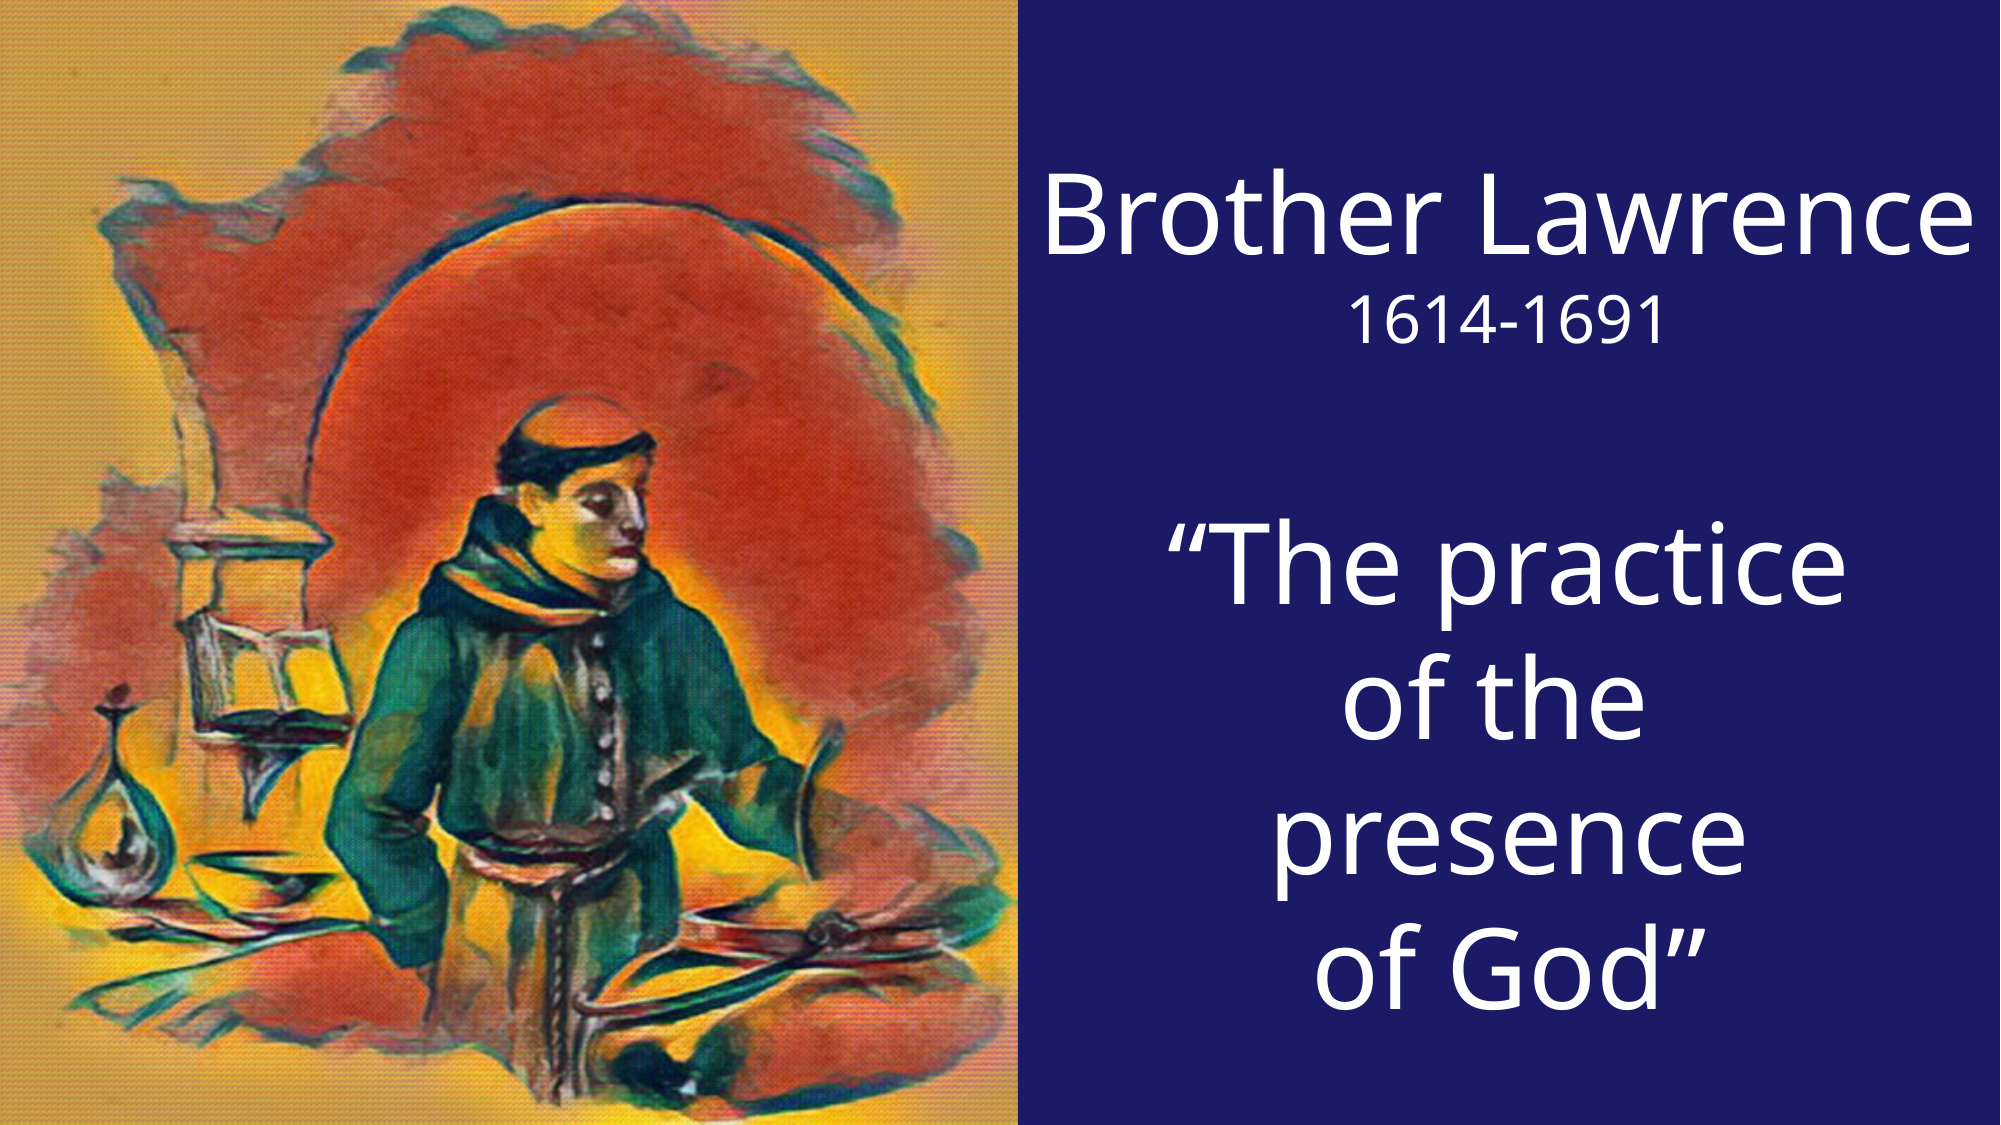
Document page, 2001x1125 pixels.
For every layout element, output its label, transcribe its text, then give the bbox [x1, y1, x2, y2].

text_box Brother Lawrence 1614-1691 “The practice of the presence of God” [1020, 0, 2000, 1125]
picture [0, 0, 1019, 1125]
